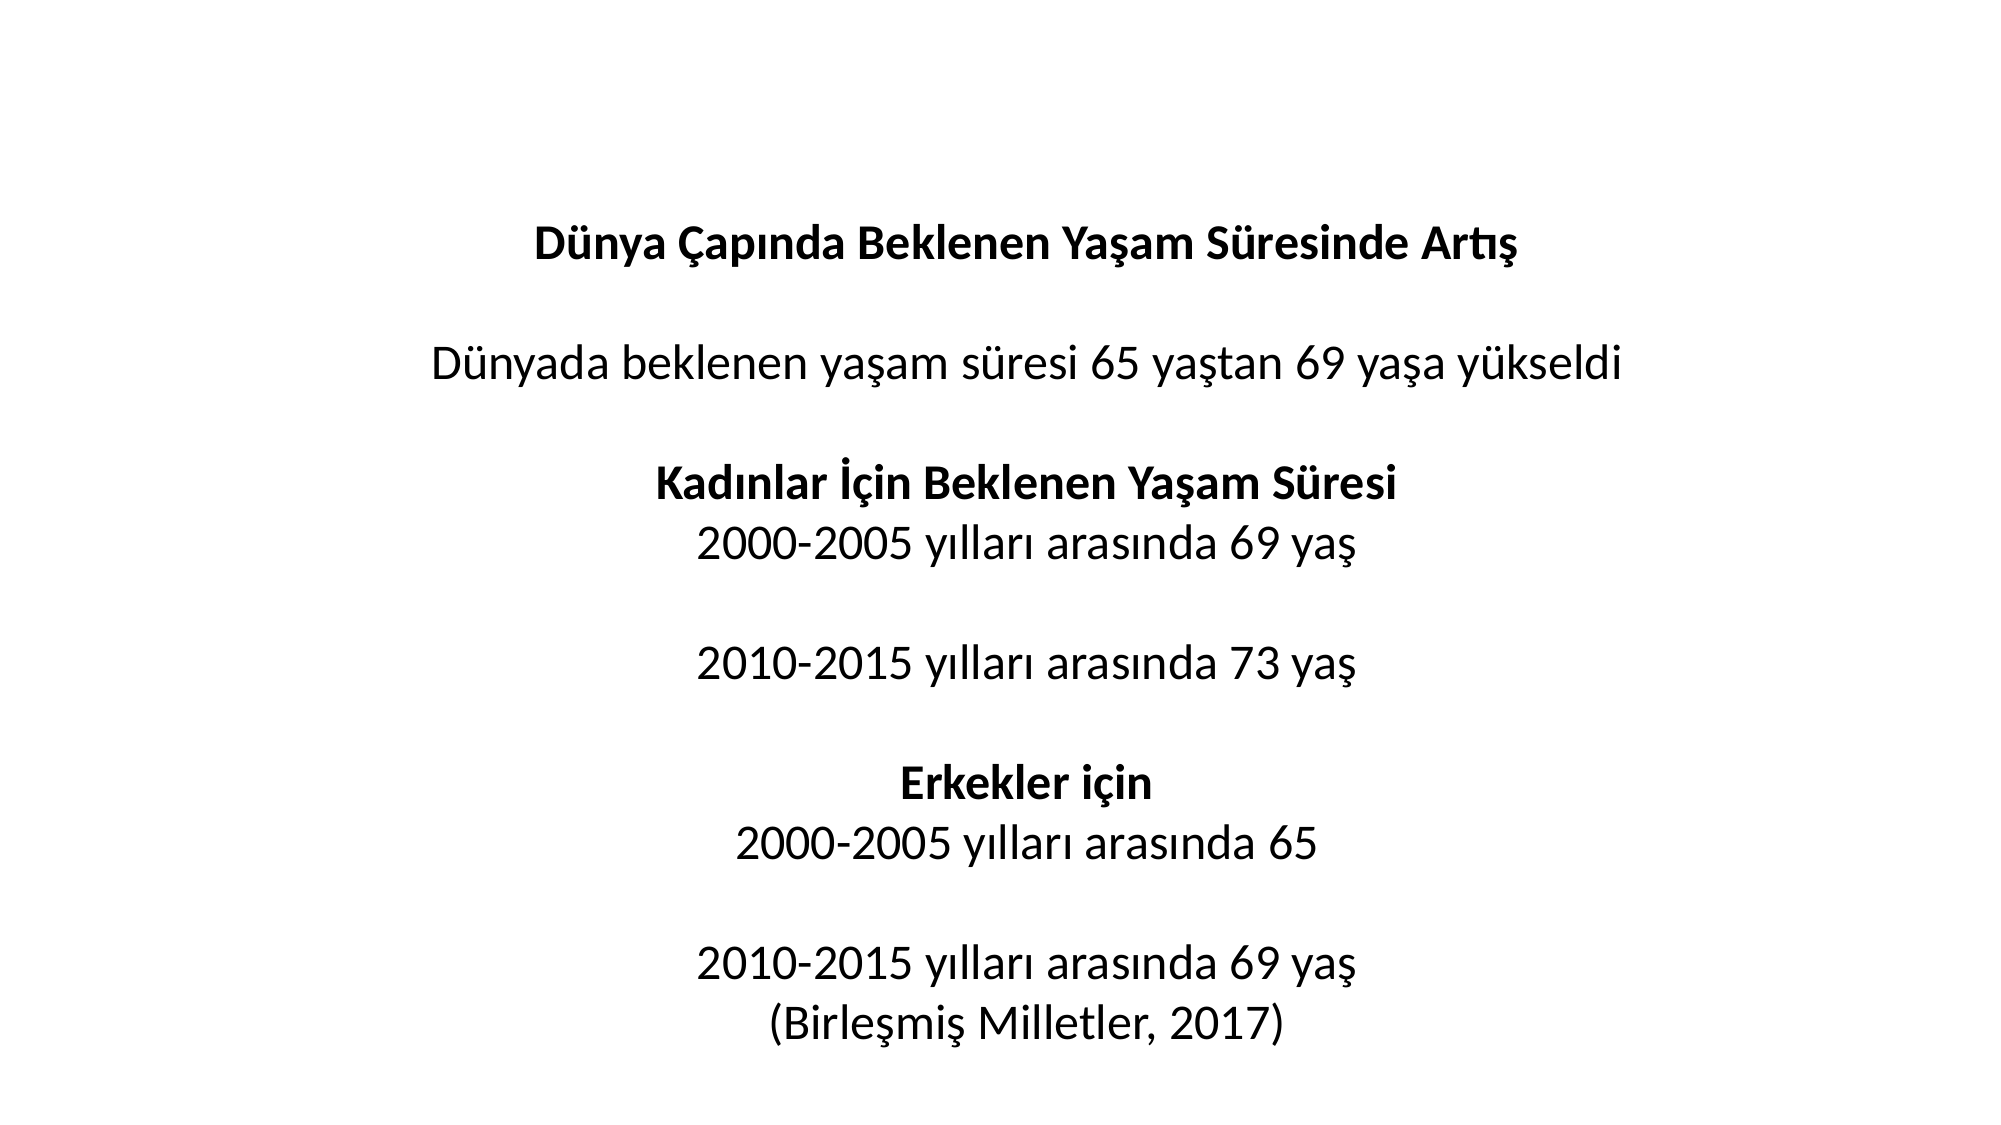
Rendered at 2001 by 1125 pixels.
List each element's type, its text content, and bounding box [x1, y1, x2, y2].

text_box Dünya Çapında Beklenen Yaşam Süresinde Artış Dünyada beklenen yaşam süresi 65 yaştan 69 yaşa yükseldi Kadınlar İçin Beklenen Yaşam Süresi 2000-2005 yılları arasında 69 yaş 2010-2015 yılları arasında 73 yaş Erkekler için 2000-2005 yılları arasında 65 2010-2015 yılları arasında 69 yaş (Birleşmiş Milletler, 2017) [205, 142, 1849, 1125]
